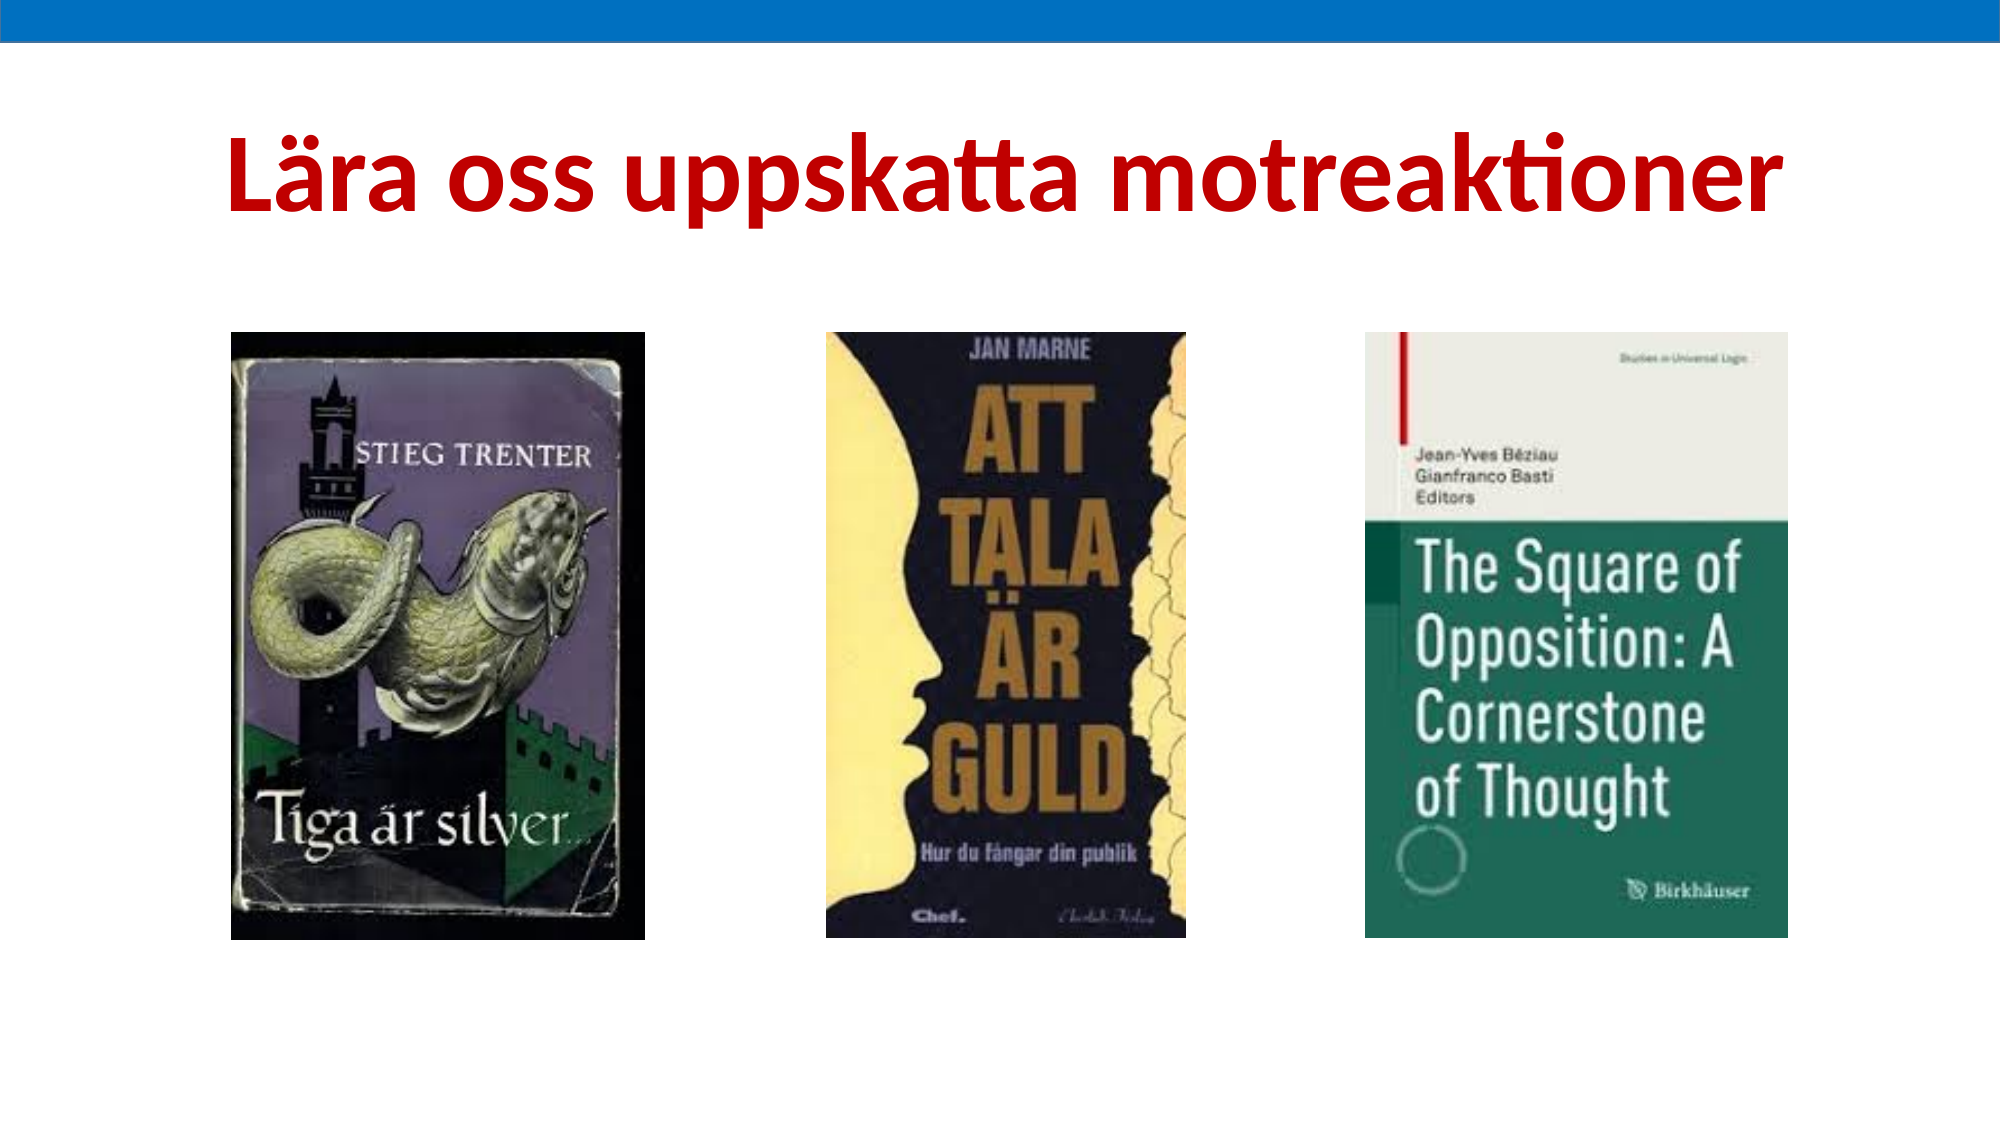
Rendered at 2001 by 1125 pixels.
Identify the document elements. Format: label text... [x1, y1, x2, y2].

picture [826, 332, 1186, 938]
text_box [0, 0, 2000, 43]
picture [231, 332, 645, 940]
text_box Lära oss uppskatta motreaktioner [210, 91, 1862, 223]
picture [1365, 332, 1788, 938]
